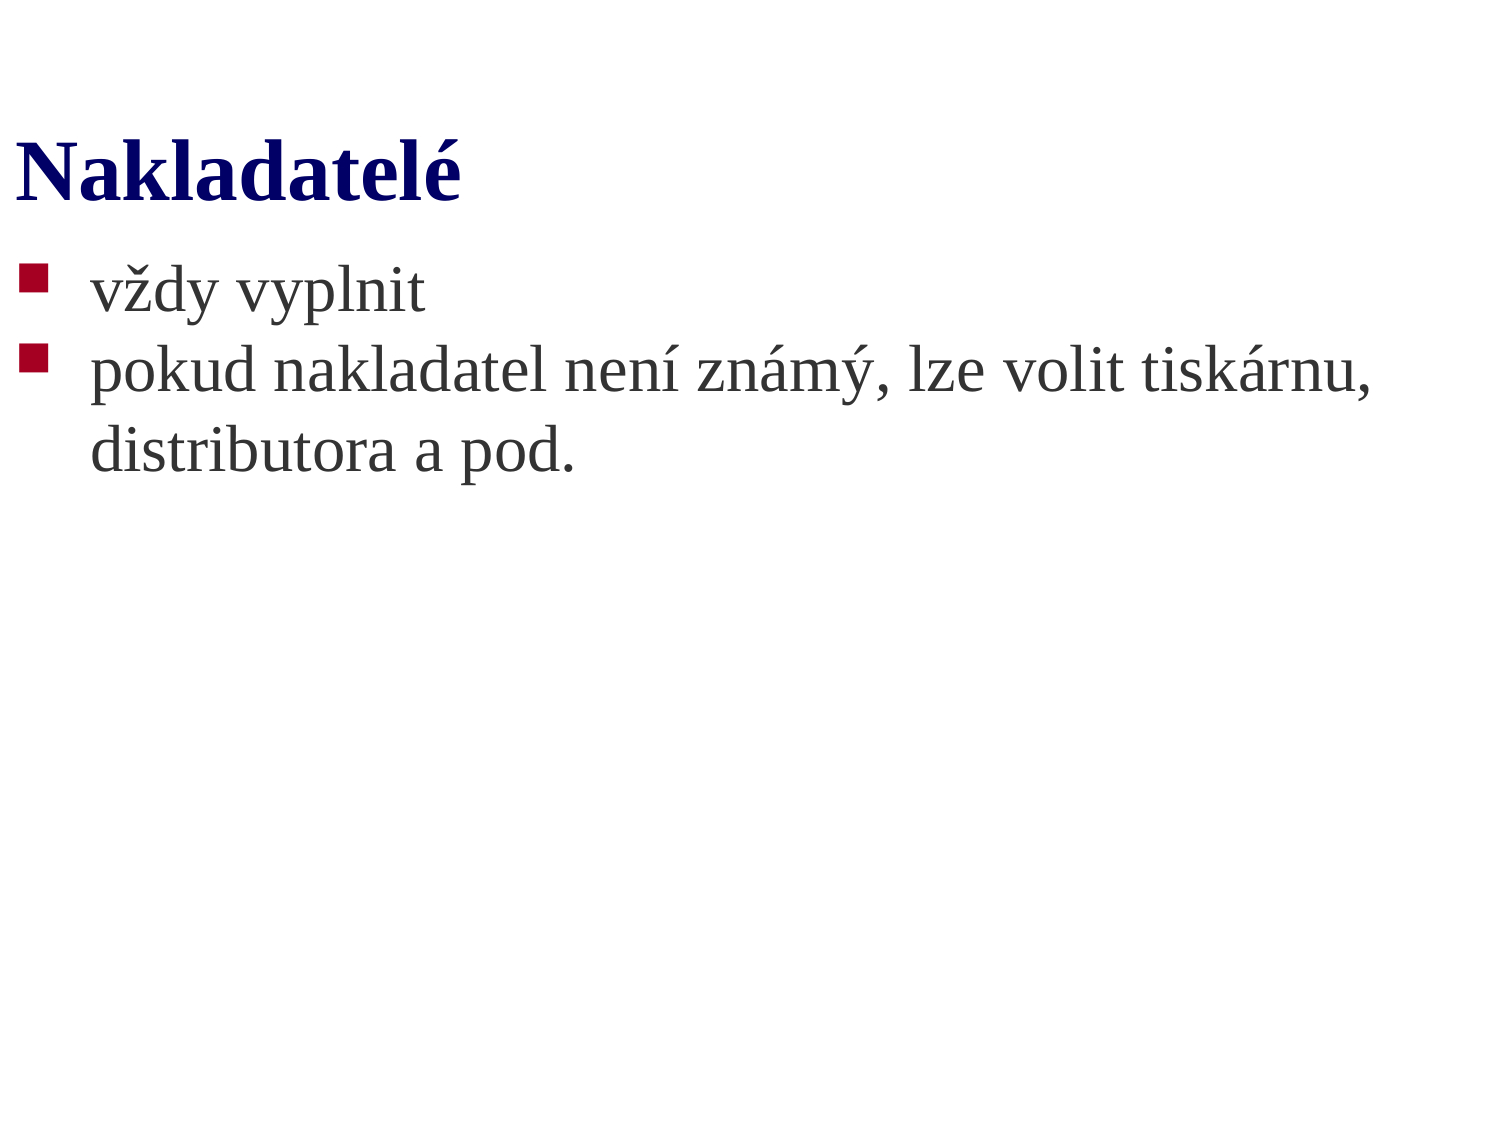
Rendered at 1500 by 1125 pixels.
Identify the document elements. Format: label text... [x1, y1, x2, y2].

list vždy vyplnit pokud nakladatel není známý, lze volit tiskárnu, distributora a pod. [0, 237, 1500, 1125]
title Nakladatelé [0, 0, 1500, 225]
